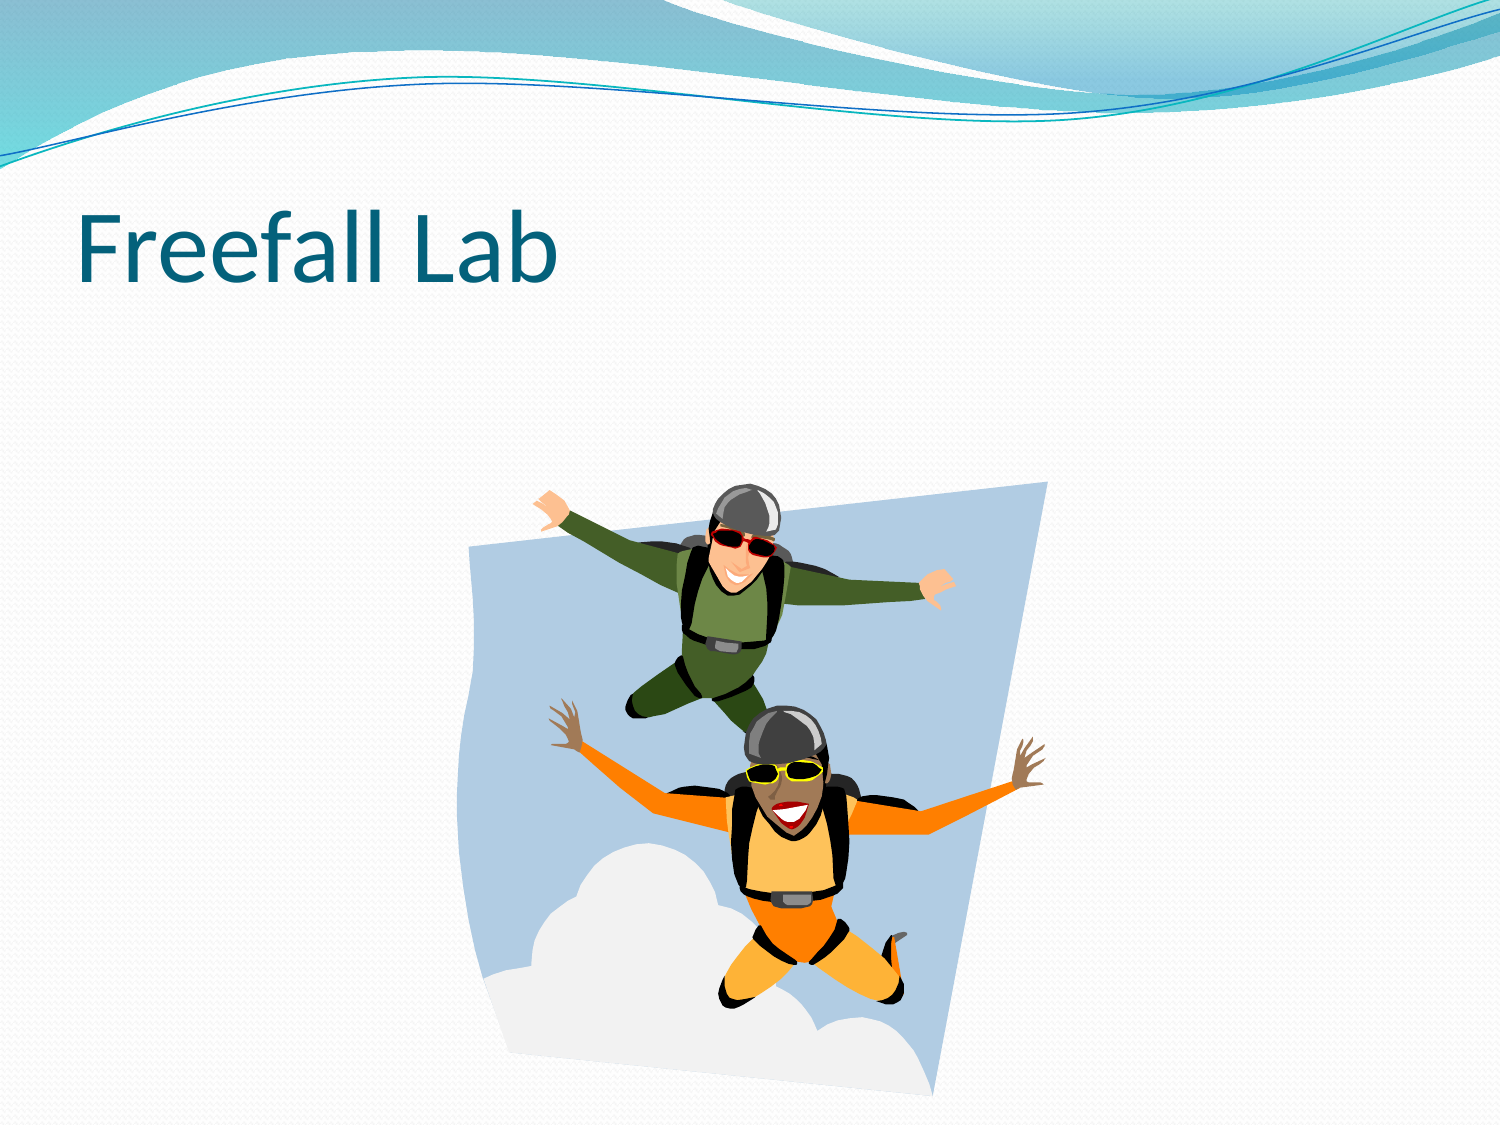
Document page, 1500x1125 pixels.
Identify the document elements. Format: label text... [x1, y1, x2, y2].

title Freefall Lab [75, 115, 1438, 303]
picture [454, 479, 1051, 1099]
